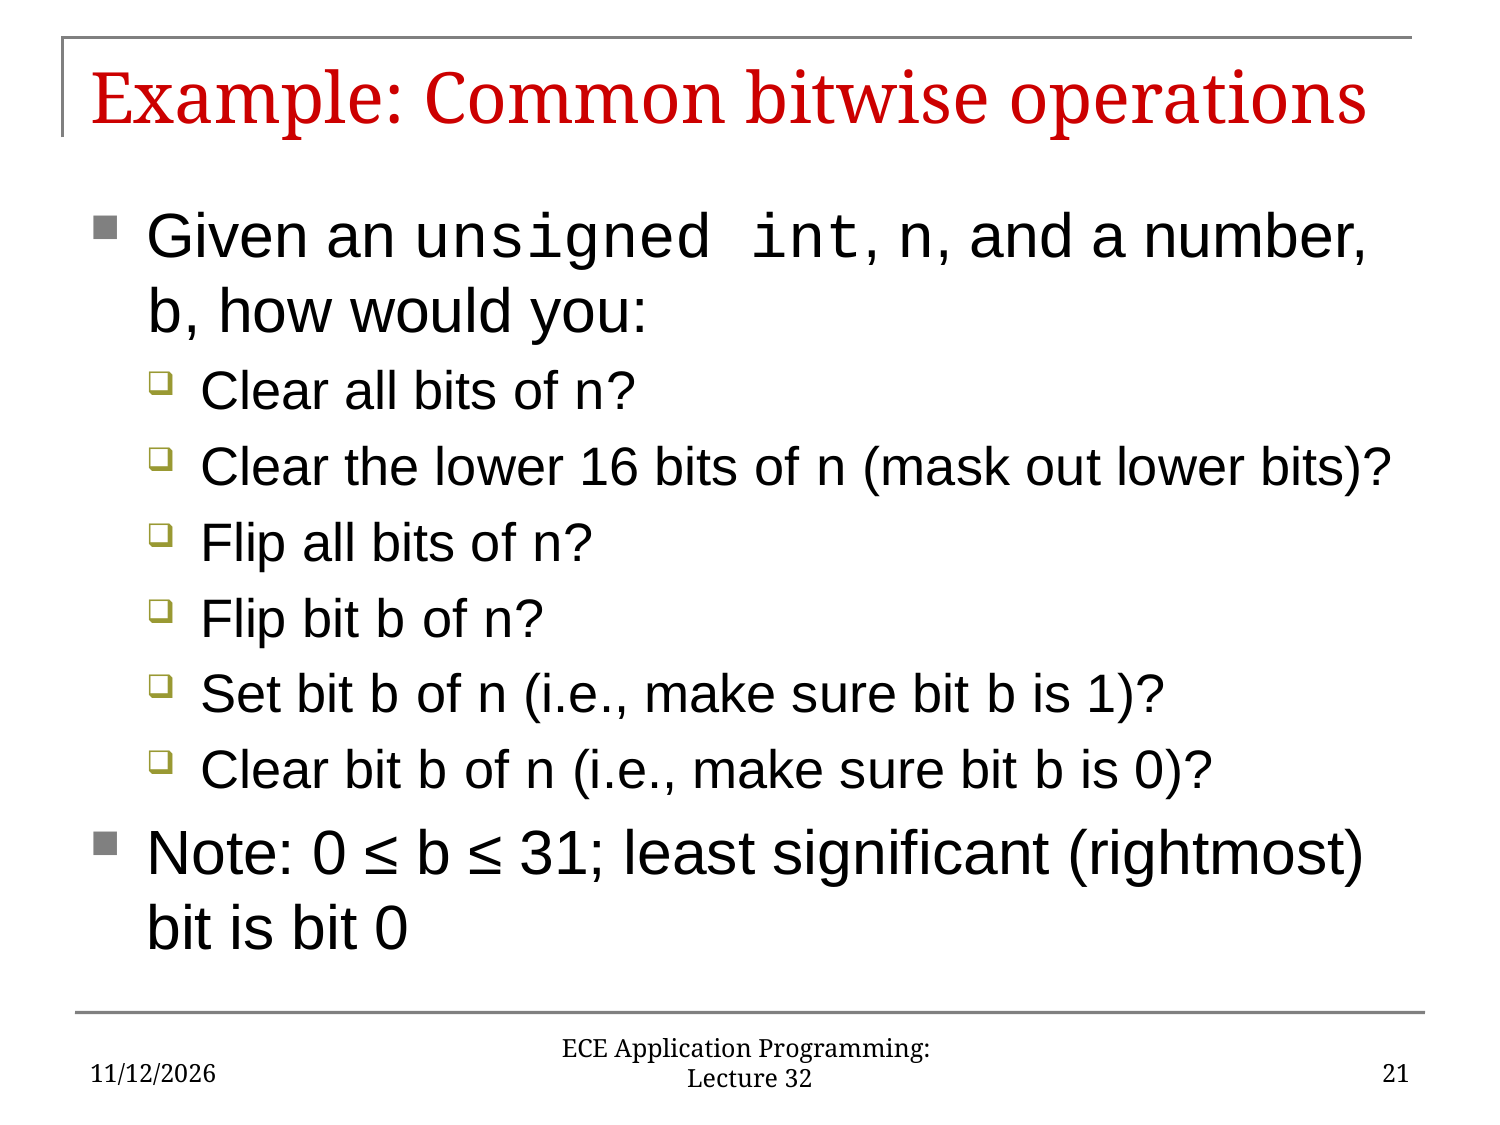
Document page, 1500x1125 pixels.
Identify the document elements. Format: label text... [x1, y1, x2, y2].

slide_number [74, 1023, 426, 1100]
title Example: Common bitwise operations [75, 45, 1425, 163]
footer ECE Application Programming: Lecture 32 [512, 1024, 988, 1101]
list Given an unsigned int, n, and a number, b, how would you: Clear all bits of n? Clear the lower 16 bits of n (mask out lower bits)? Flip all bits of n? Flip bit b of n? Set bit b of n (i.e., make sure bit b is 1)? Clear bit b of n (i.e., make sure bit b is 0)? Note: 0 ≤ b ≤ 31; least significant (rightmost) bit is bit 0 [75, 187, 1425, 1006]
slide_number 21 [1074, 1023, 1426, 1100]
